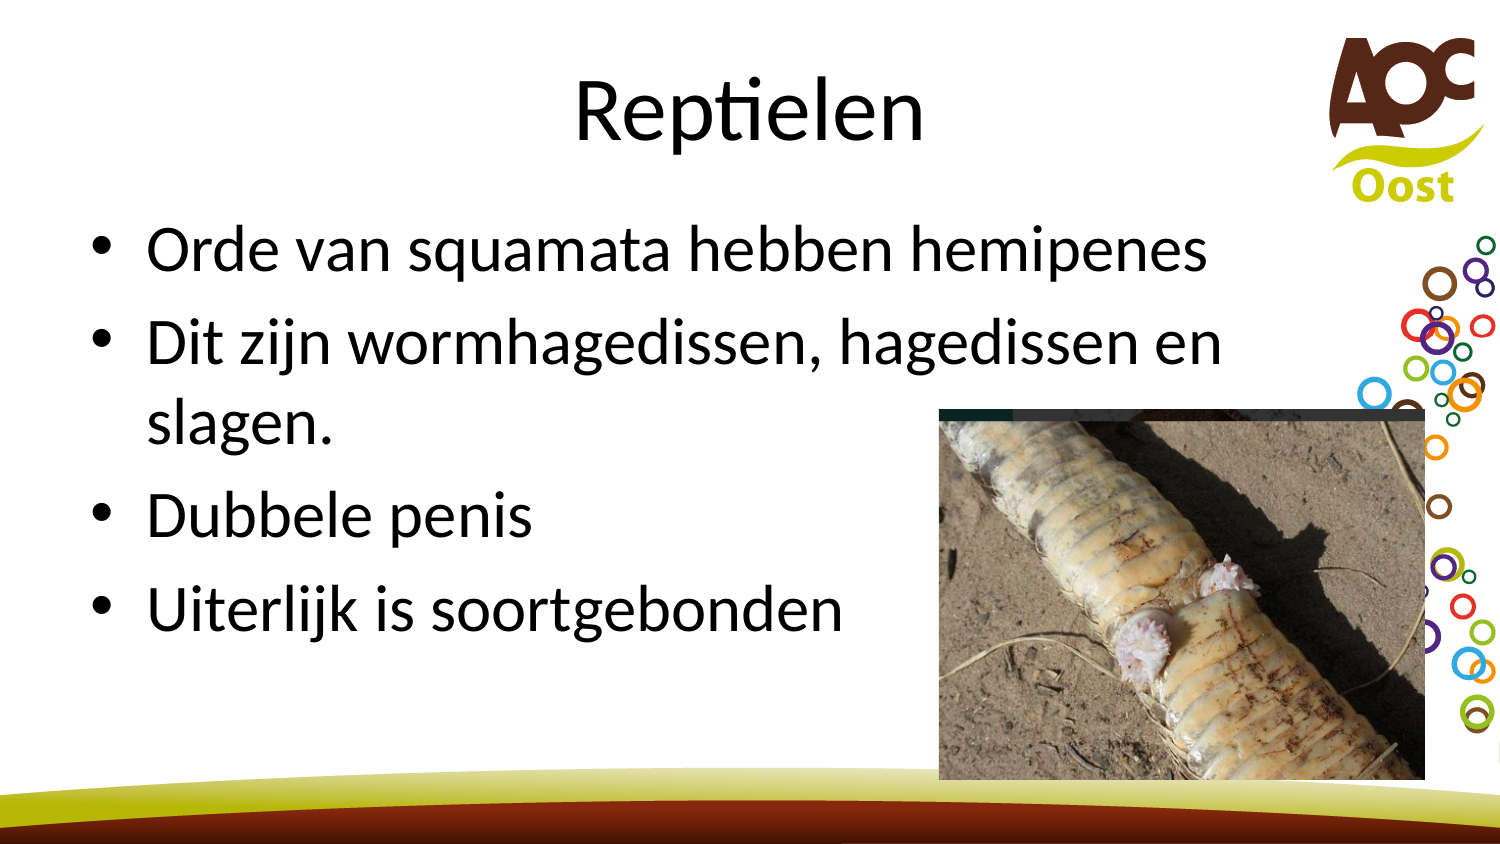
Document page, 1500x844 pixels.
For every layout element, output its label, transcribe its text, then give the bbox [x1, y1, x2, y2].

picture [0, 0, 1500, 844]
list Orde van squamata hebben hemipenes Dit zijn wormhagedissen, hagedissen en slagen. Dubbele penis Uiterlijk is soortgebonden [75, 196, 1425, 754]
title Reptielen [75, 33, 1425, 175]
